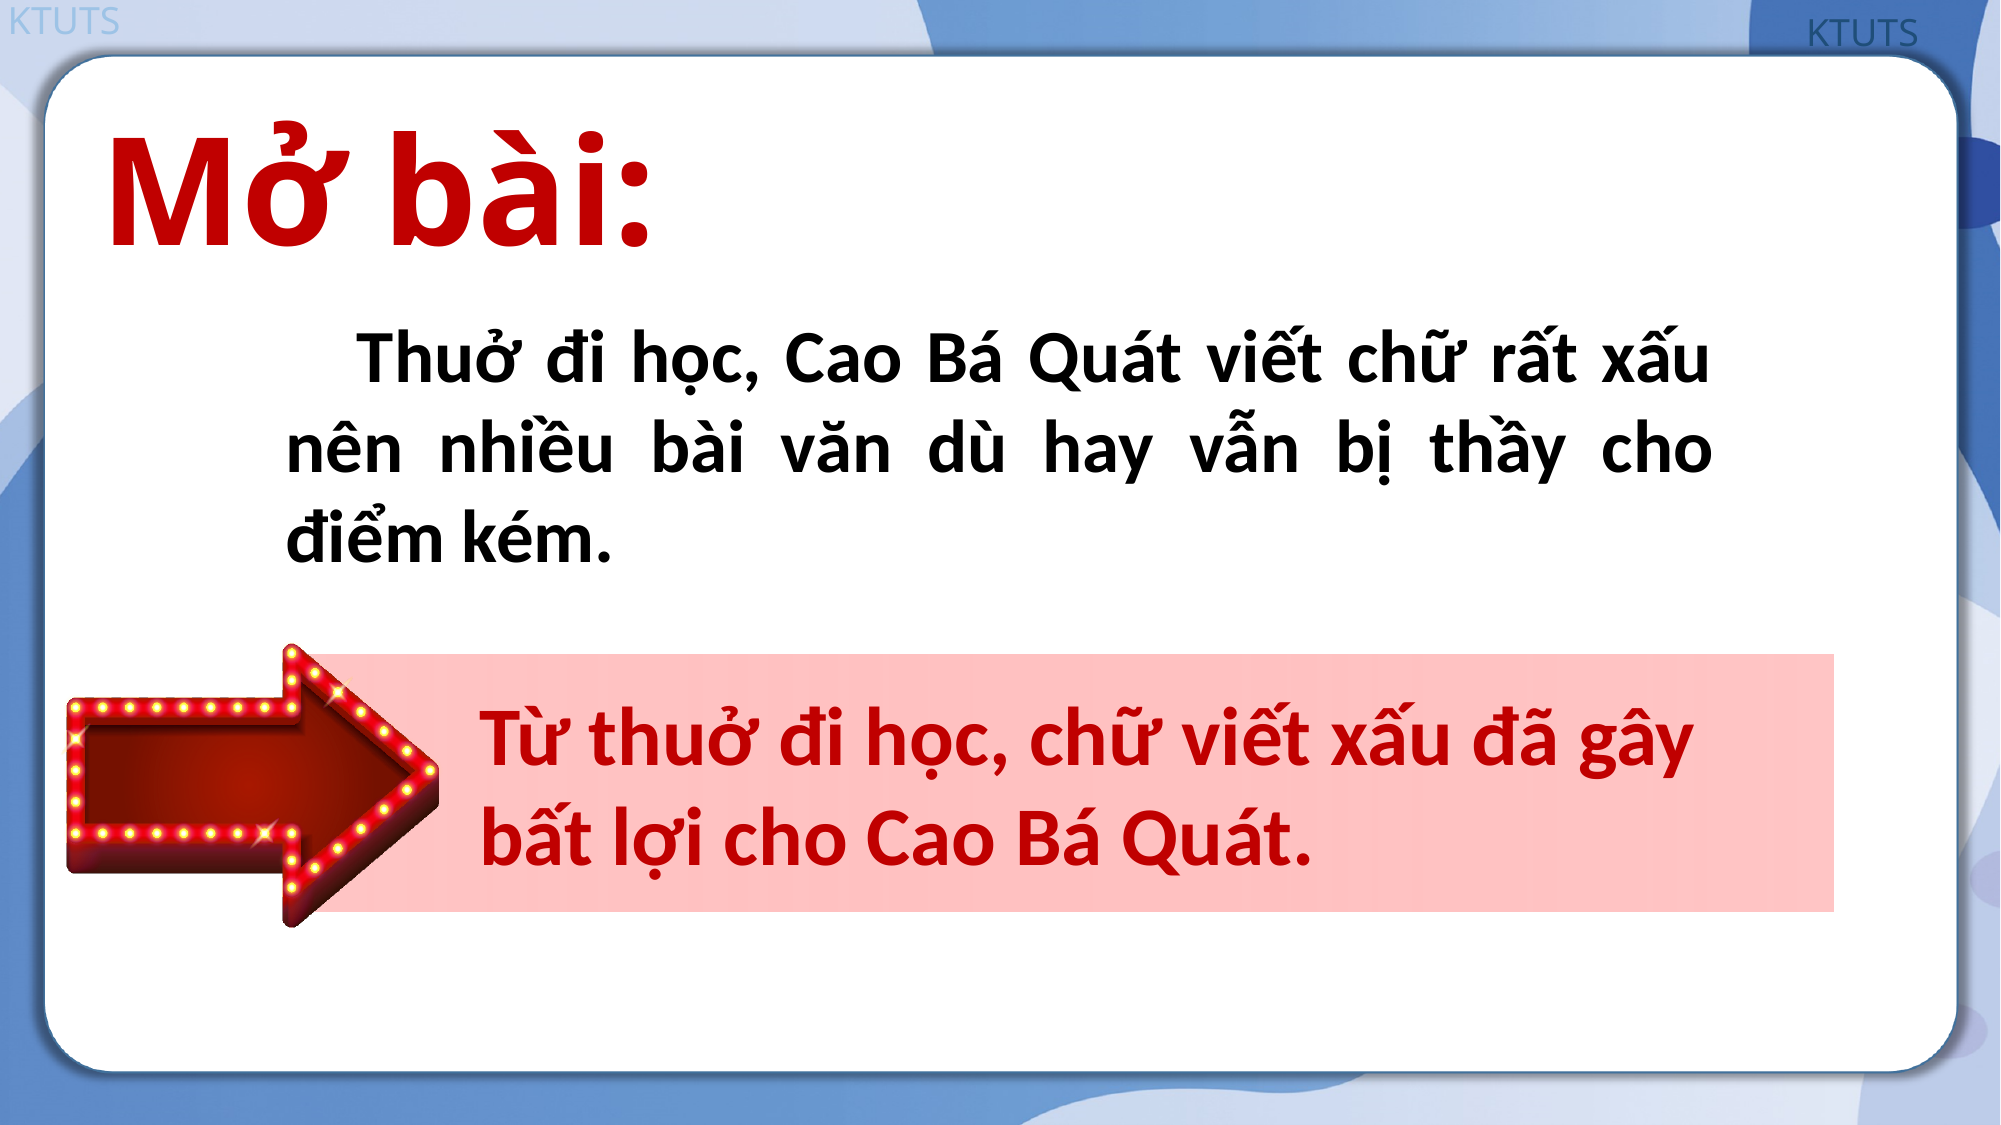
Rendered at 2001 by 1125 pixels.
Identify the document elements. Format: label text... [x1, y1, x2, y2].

text_box Thuở đi học, Cao Bá Quát viết chữ rất xấu nên nhiều bài văn dù hay vẫn bị thầy cho điểm kém. [270, 300, 1730, 586]
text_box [443, 654, 1834, 912]
text_box Mở bài: [85, 88, 684, 284]
picture [0, 0, 2001, 1125]
